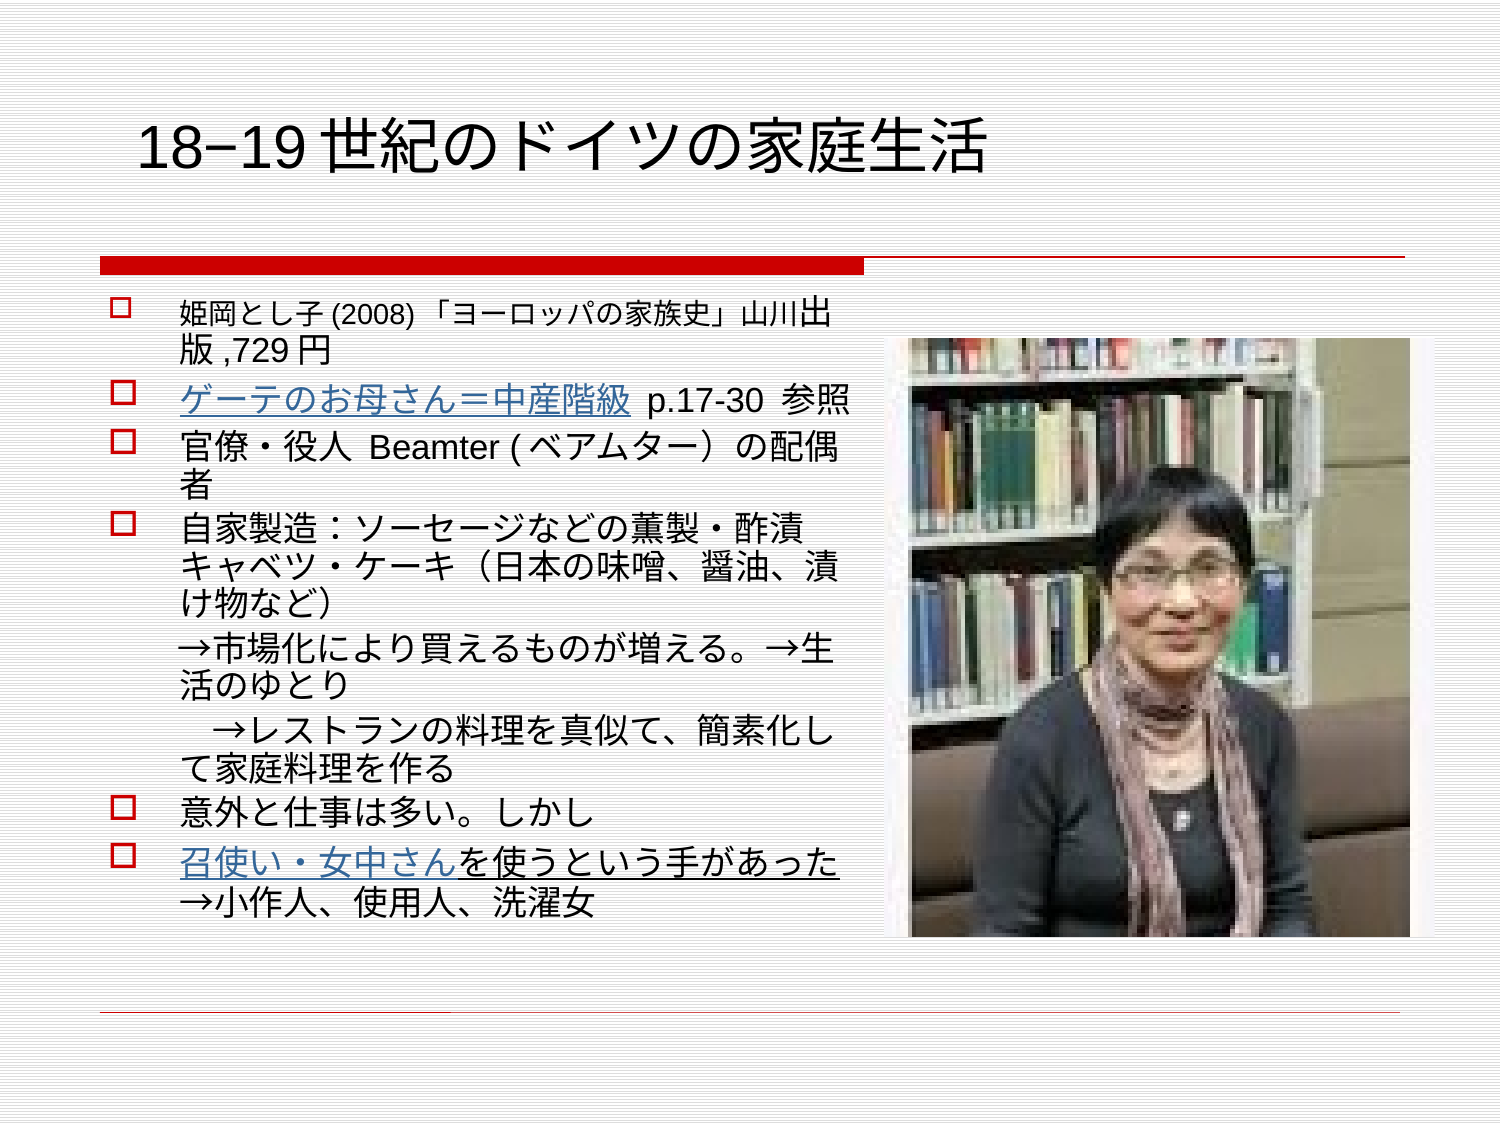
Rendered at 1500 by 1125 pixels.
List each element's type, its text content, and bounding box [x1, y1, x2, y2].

picture [883, 337, 1435, 937]
list 姫岡とし子(2008)「ヨーロッパの家族史」山川出版,729円 ゲーテのお母さん＝中産階級 p.17-30 参照 官僚・役人 Beamter (ベアムター）の配偶者 自家製造：ソーセージなどの薫製・酢漬キャベツ・ケーキ（日本の味噌、醤油、漬け物など） →市場化により買えるものが増える。→生活のゆとり →レストランの料理を真似て、簡素化して家庭料理を作る 意外と仕事は多い。しかし 召使い・女中さんを使うという手があった→小作人、使用人、洗濯女 [92, 287, 881, 965]
title 18−19世紀のドイツの家庭生活 [120, 99, 1380, 189]
